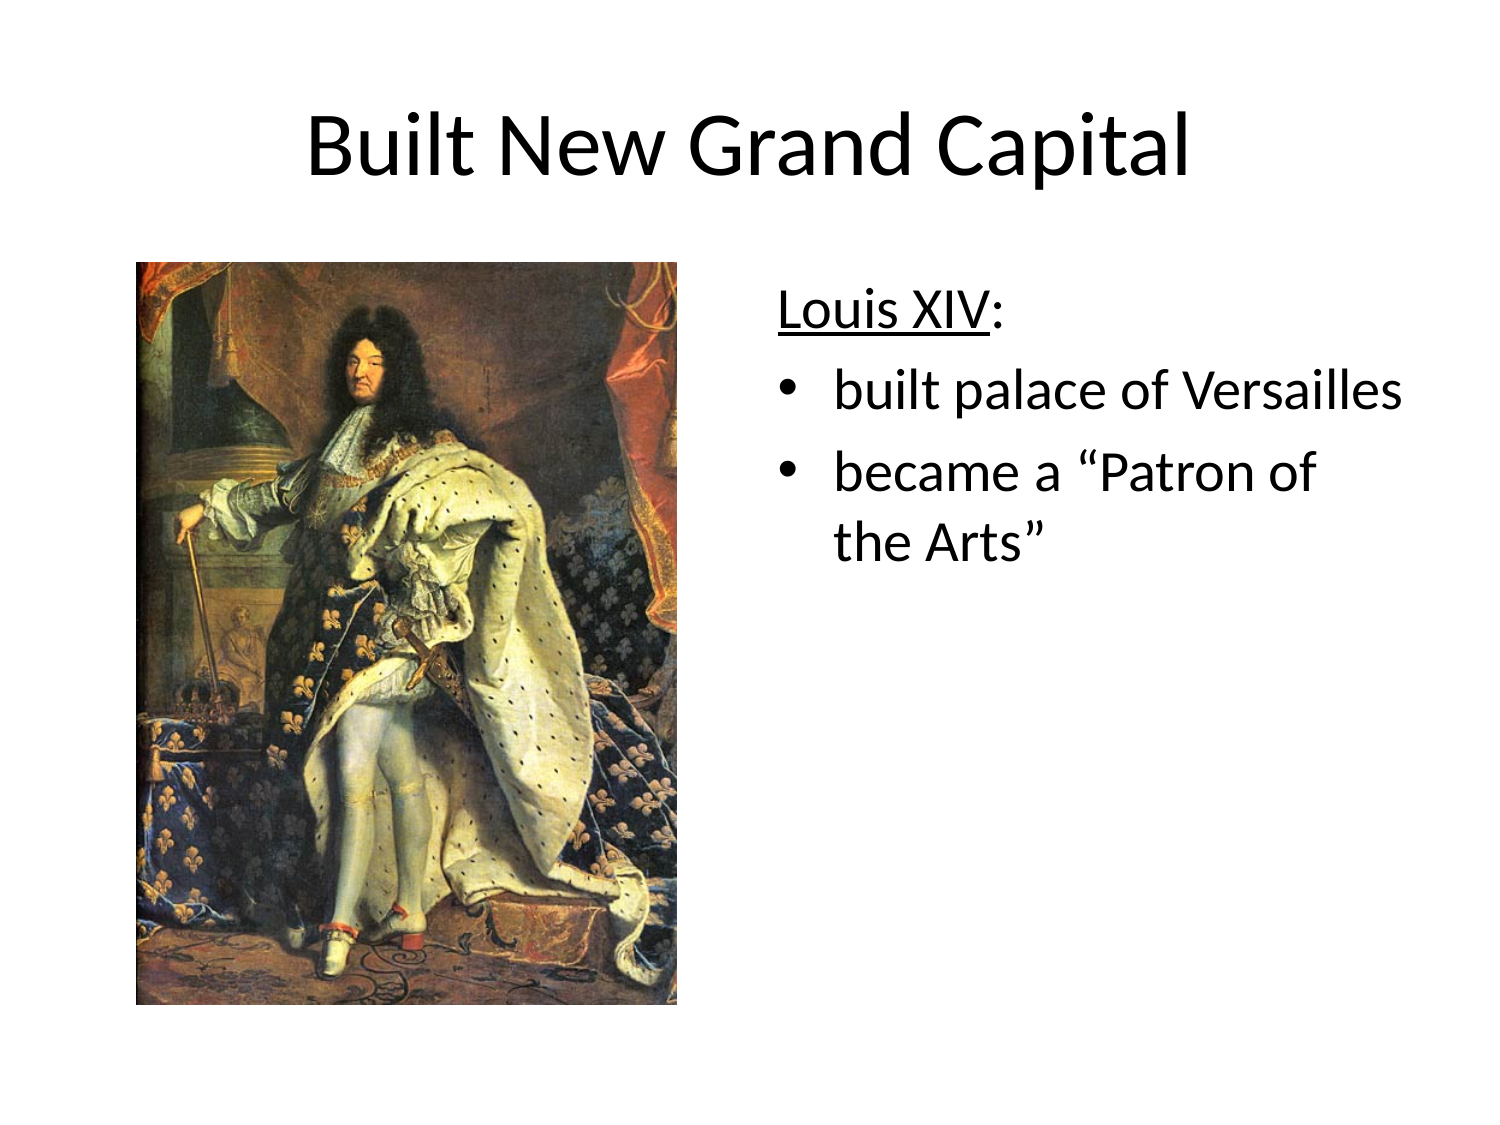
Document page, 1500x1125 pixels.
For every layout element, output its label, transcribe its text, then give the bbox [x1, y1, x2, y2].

title Built New Grand Capital [75, 45, 1425, 233]
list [136, 262, 677, 1006]
list Louis XIV: built palace of Versailles became a “Patron of the Arts” [762, 262, 1425, 1005]
